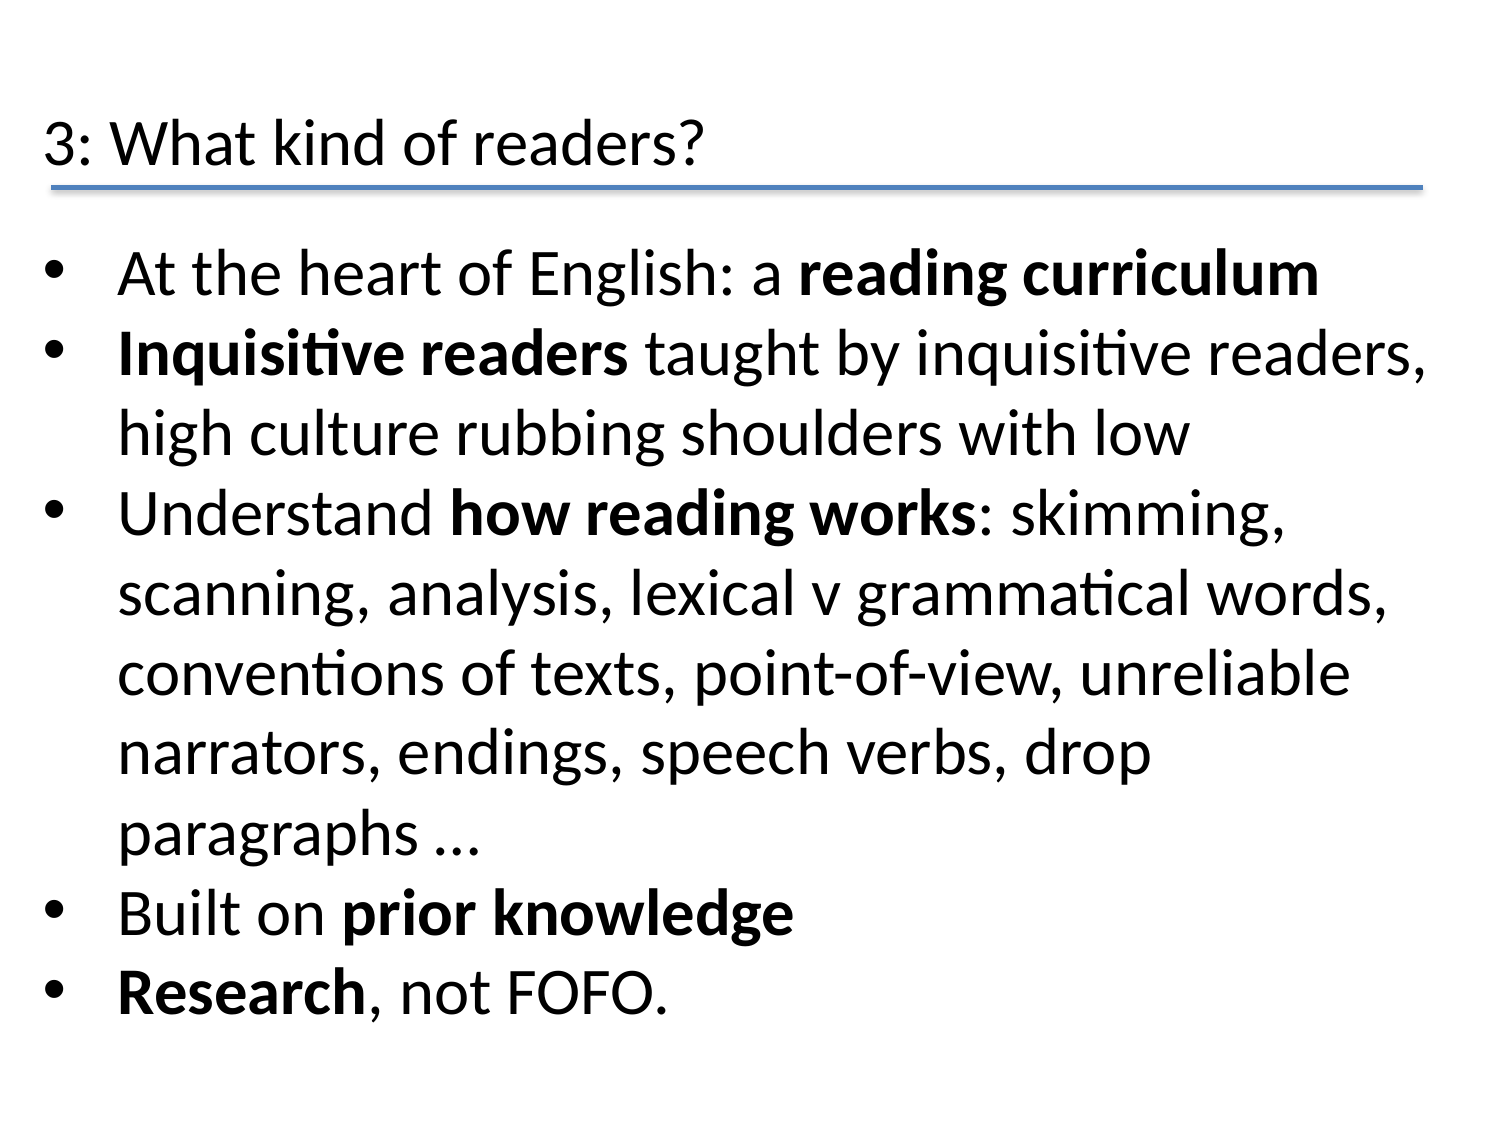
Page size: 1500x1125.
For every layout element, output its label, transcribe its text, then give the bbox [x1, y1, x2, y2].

text_box 3: What kind of readers? [27, 91, 1500, 187]
text_box At the heart of English: a reading curriculum Inquisitive readers taught by inquisitive readers, high culture rubbing shoulders with low Understand how reading works: skimming, scanning, analysis, lexical v grammatical words, conventions of texts, point-of-view, unreliable narrators, endings, speech verbs, drop paragraphs … Built on prior knowledge Research, not FOFO. [27, 221, 1476, 1036]
